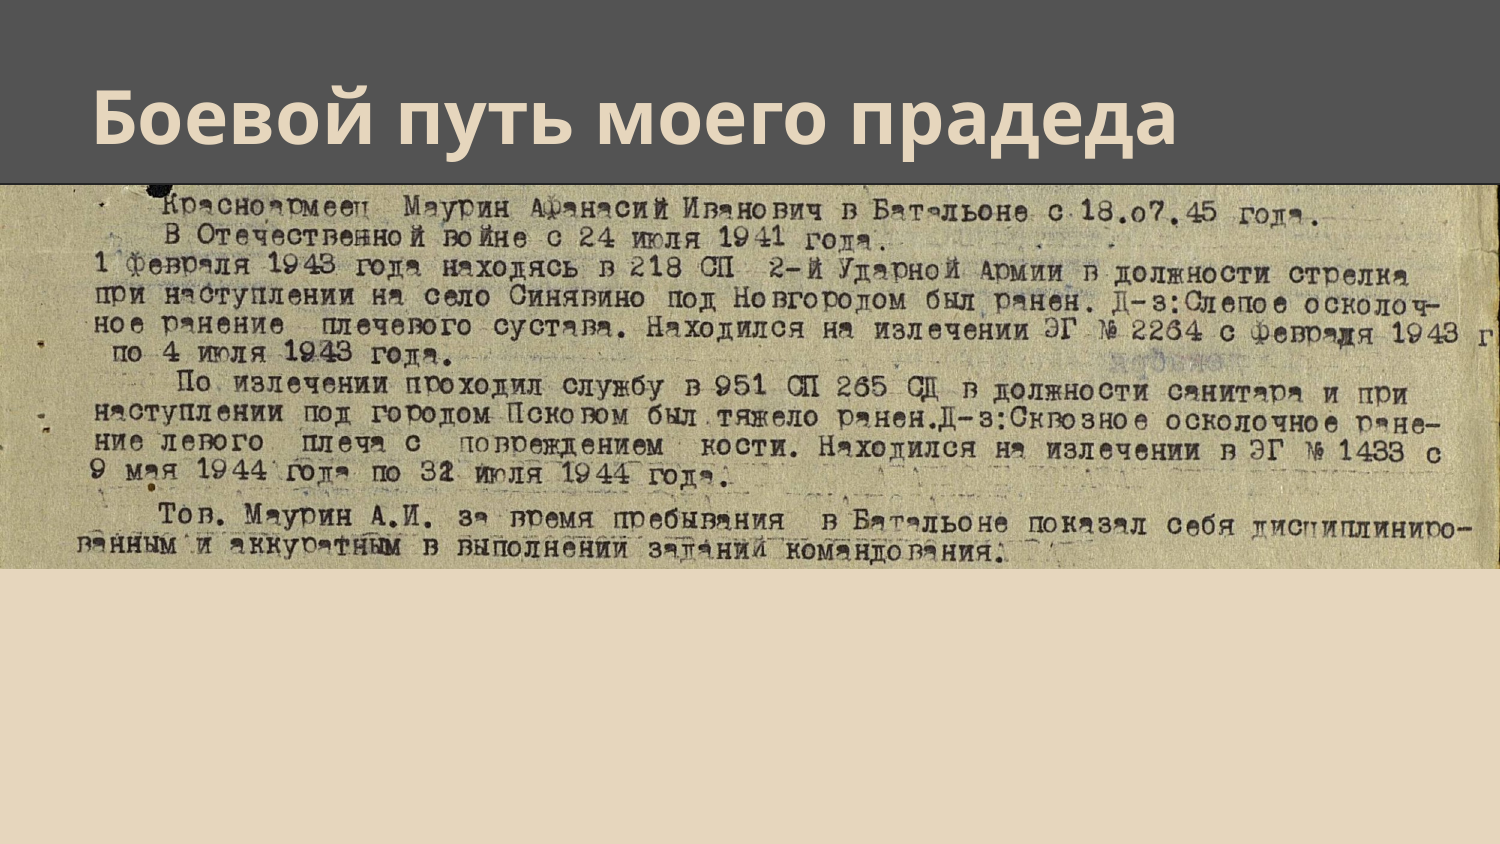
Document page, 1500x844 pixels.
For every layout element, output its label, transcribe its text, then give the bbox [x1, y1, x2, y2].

title Боевой путь моего прадеда [75, 33, 1425, 175]
picture [0, 184, 1500, 569]
